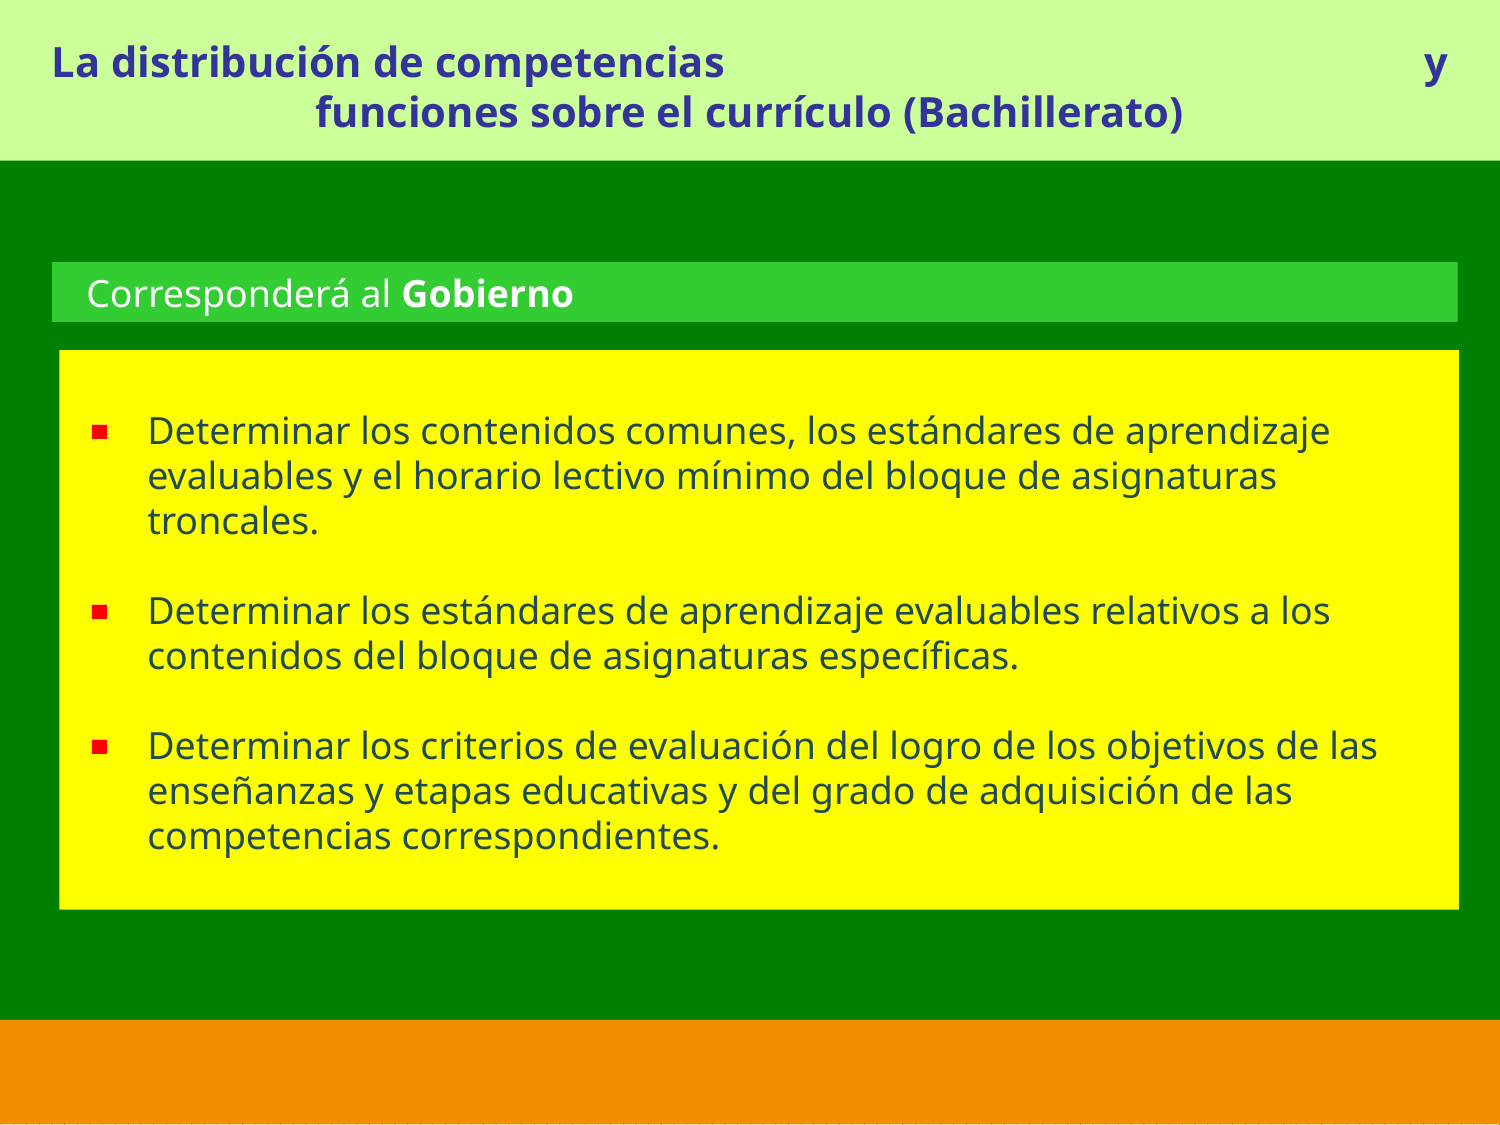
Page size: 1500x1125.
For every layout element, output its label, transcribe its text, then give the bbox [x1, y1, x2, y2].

picture [88, 601, 107, 619]
picture [88, 421, 107, 439]
text_box Determinar los contenidos comunes, los estándares de aprendizaje evaluables y el horario lectivo mínimo del bloque de asignaturas troncales. Determinar los estándares de aprendizaje evaluables relativos a los contenidos del bloque de asignaturas específicas. Determinar los criterios de evaluación del logro de los objetivos de las enseñanzas y etapas educativas y del grado de adquisición de las competencias correspondientes. [59, 350, 1459, 910]
text_box Corresponderá al Gobierno [52, 262, 1458, 322]
picture [88, 736, 107, 754]
text_box La distribución de competencias y funciones sobre el currículo (Bachillerato) [0, 0, 1500, 161]
text_box [0, 1019, 1500, 1125]
title [0, 161, 1500, 1019]
